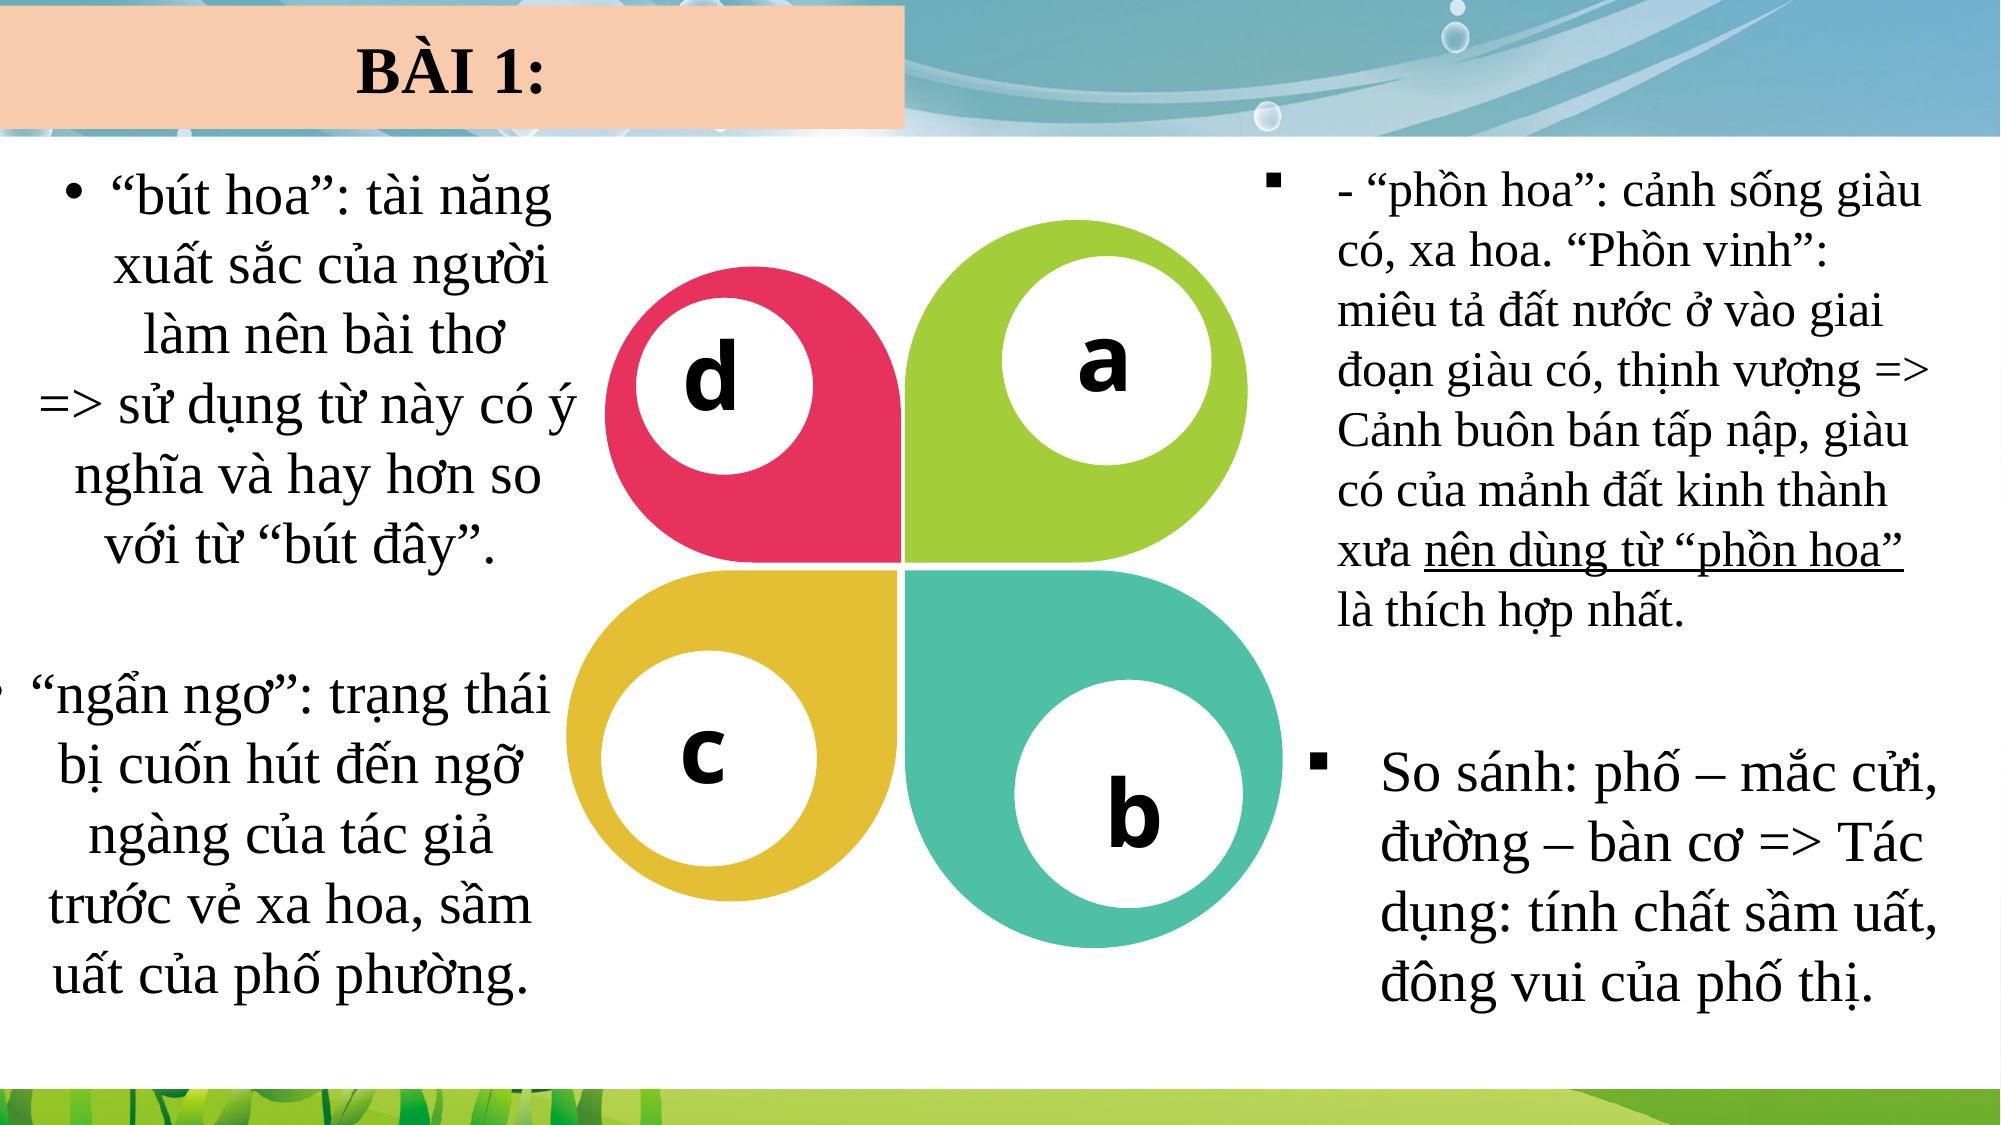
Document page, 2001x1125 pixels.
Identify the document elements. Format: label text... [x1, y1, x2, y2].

text_box So sánh: phố – mắc cửi, đường – bàn cơ => Tác dụng: tính chất sầm uất, đông vui của phố thị. [1290, 725, 2000, 1021]
text_box “ngẩn ngơ”: trạng thái bị cuốn hút đến ngỡ ngàng của tác giả trước vẻ xa hoa, sầm uất của phố phường. [0, 648, 573, 1013]
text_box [566, 570, 898, 902]
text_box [604, 266, 901, 563]
text_box “bút hoa”: tài năng xuất sắc của người làm nên bài thơ => sử dụng từ này có ý nghĩa và hay hơn so với từ “bút đây”. [20, 148, 596, 583]
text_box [904, 219, 1248, 563]
text_box - “phồn hoa”: cảnh sống giàu có, xa hoa. “Phồn vinh”: miêu tả đất nước ở vào giai đoạn giàu có, thịnh vượng => Cảnh buôn bán tấp nập, giàu có của mảnh đất kinh thành xưa nên dùng từ “phồn hoa” là thích hợp nhất. [1247, 148, 1950, 644]
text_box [904, 570, 1283, 949]
picture [0, 0, 2001, 1125]
text_box BÀI 1: [0, 5, 905, 129]
